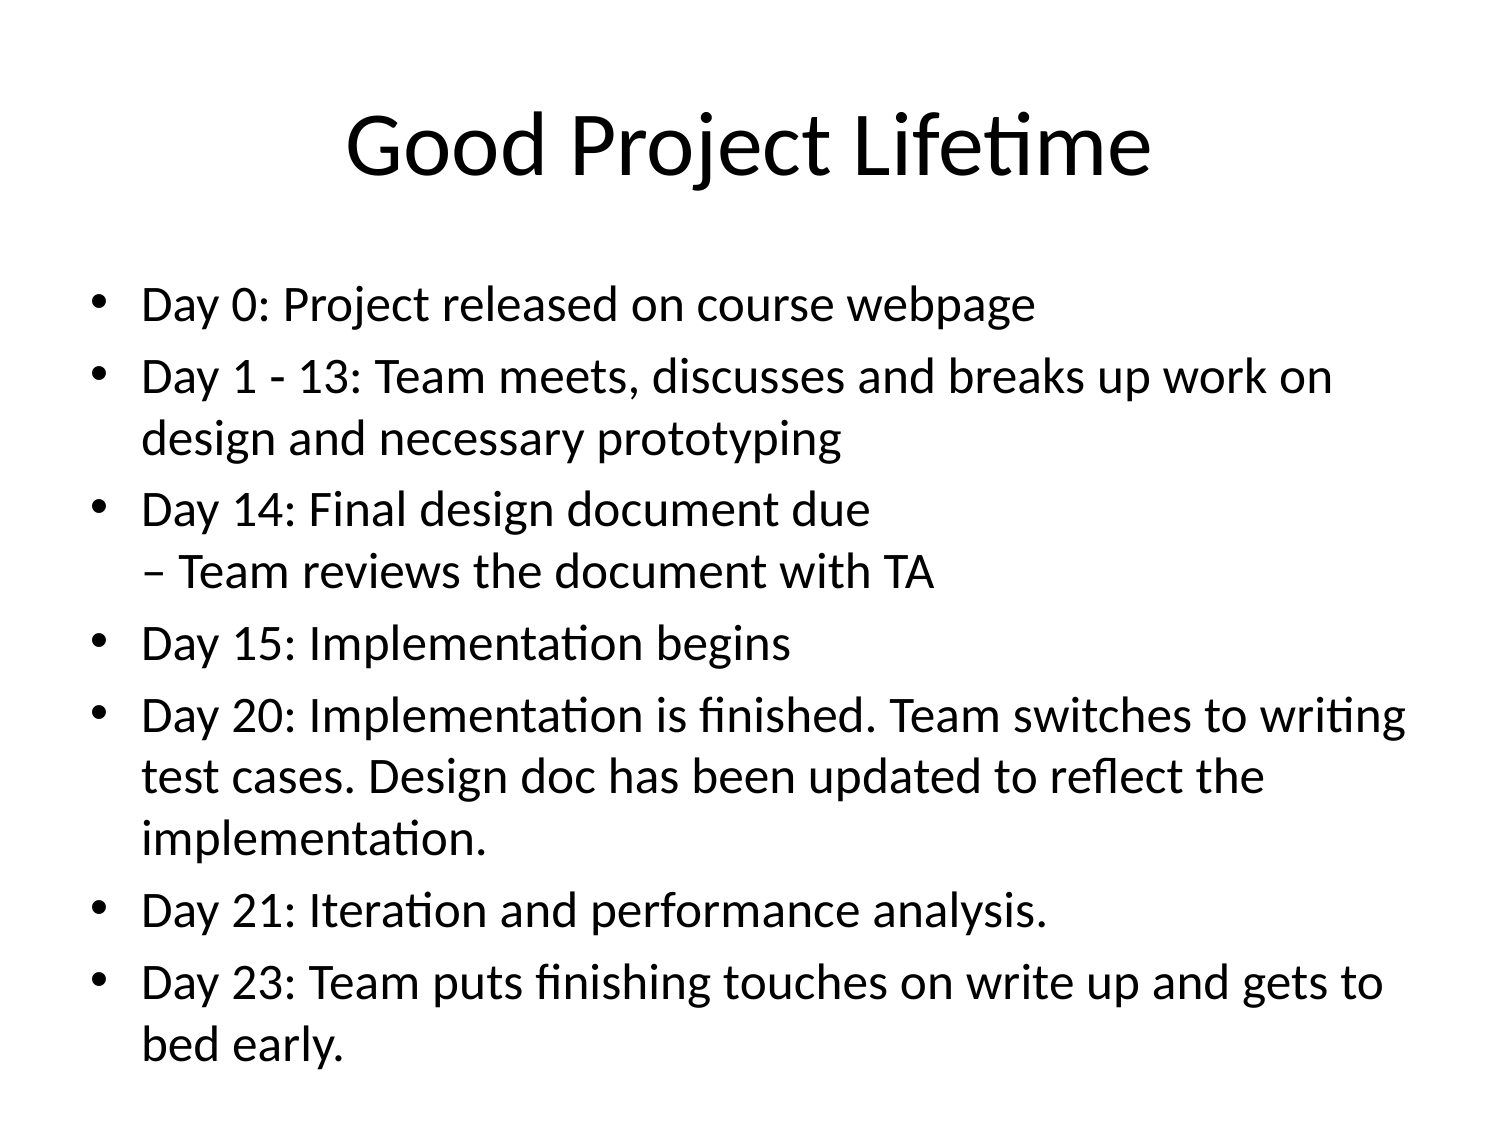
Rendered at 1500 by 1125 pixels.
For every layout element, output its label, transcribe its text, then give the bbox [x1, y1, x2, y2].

list Day 0: Project released on course webpage Day 1 ‐ 13: Team meets, discusses and breaks up work on design and necessary prototyping Day 14: Final design document due – Team reviews the document with TA Day 15: Implementation begins Day 20: Implementation is finished. Team switches to writing test cases. Design doc has been updated to reflect the implementation. Day 21: Iteration and performance analysis. Day 23: Team puts finishing touches on write up and gets to bed early. [75, 262, 1425, 1083]
title Good Project Lifetime [75, 45, 1425, 233]
